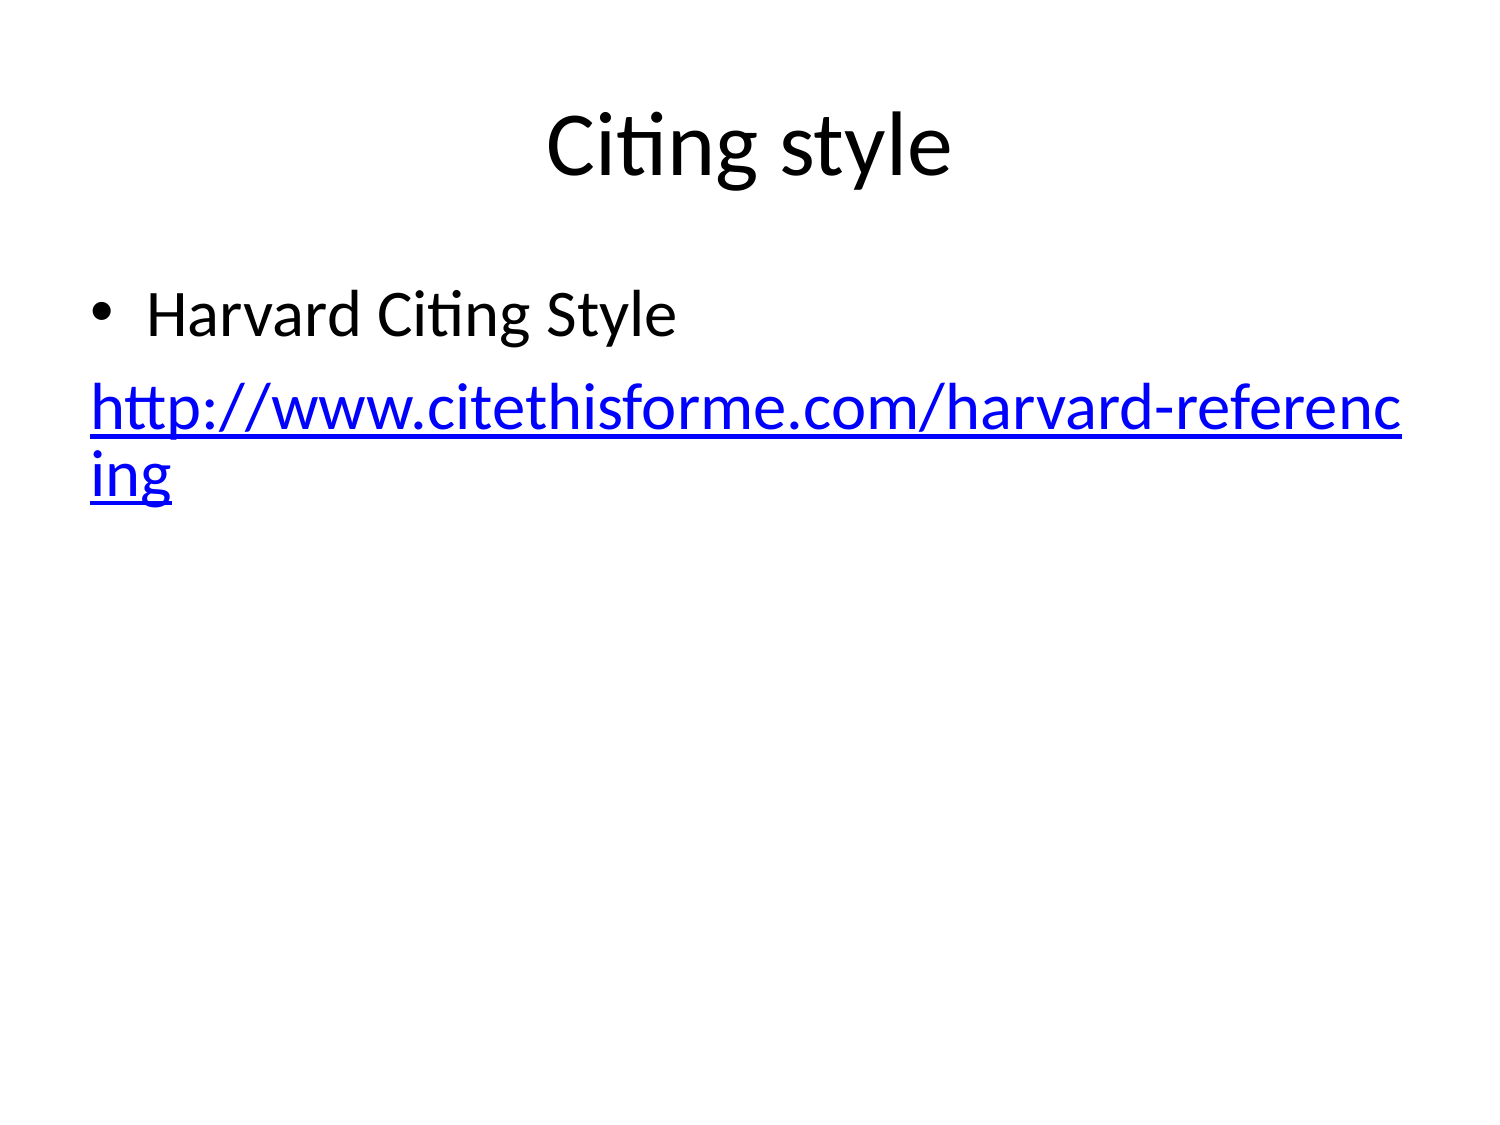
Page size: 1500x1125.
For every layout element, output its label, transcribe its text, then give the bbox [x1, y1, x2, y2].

title Citing style [75, 45, 1425, 233]
list Harvard Citing Style http://www.citethisforme.com/harvard-referencing [75, 262, 1425, 1005]
